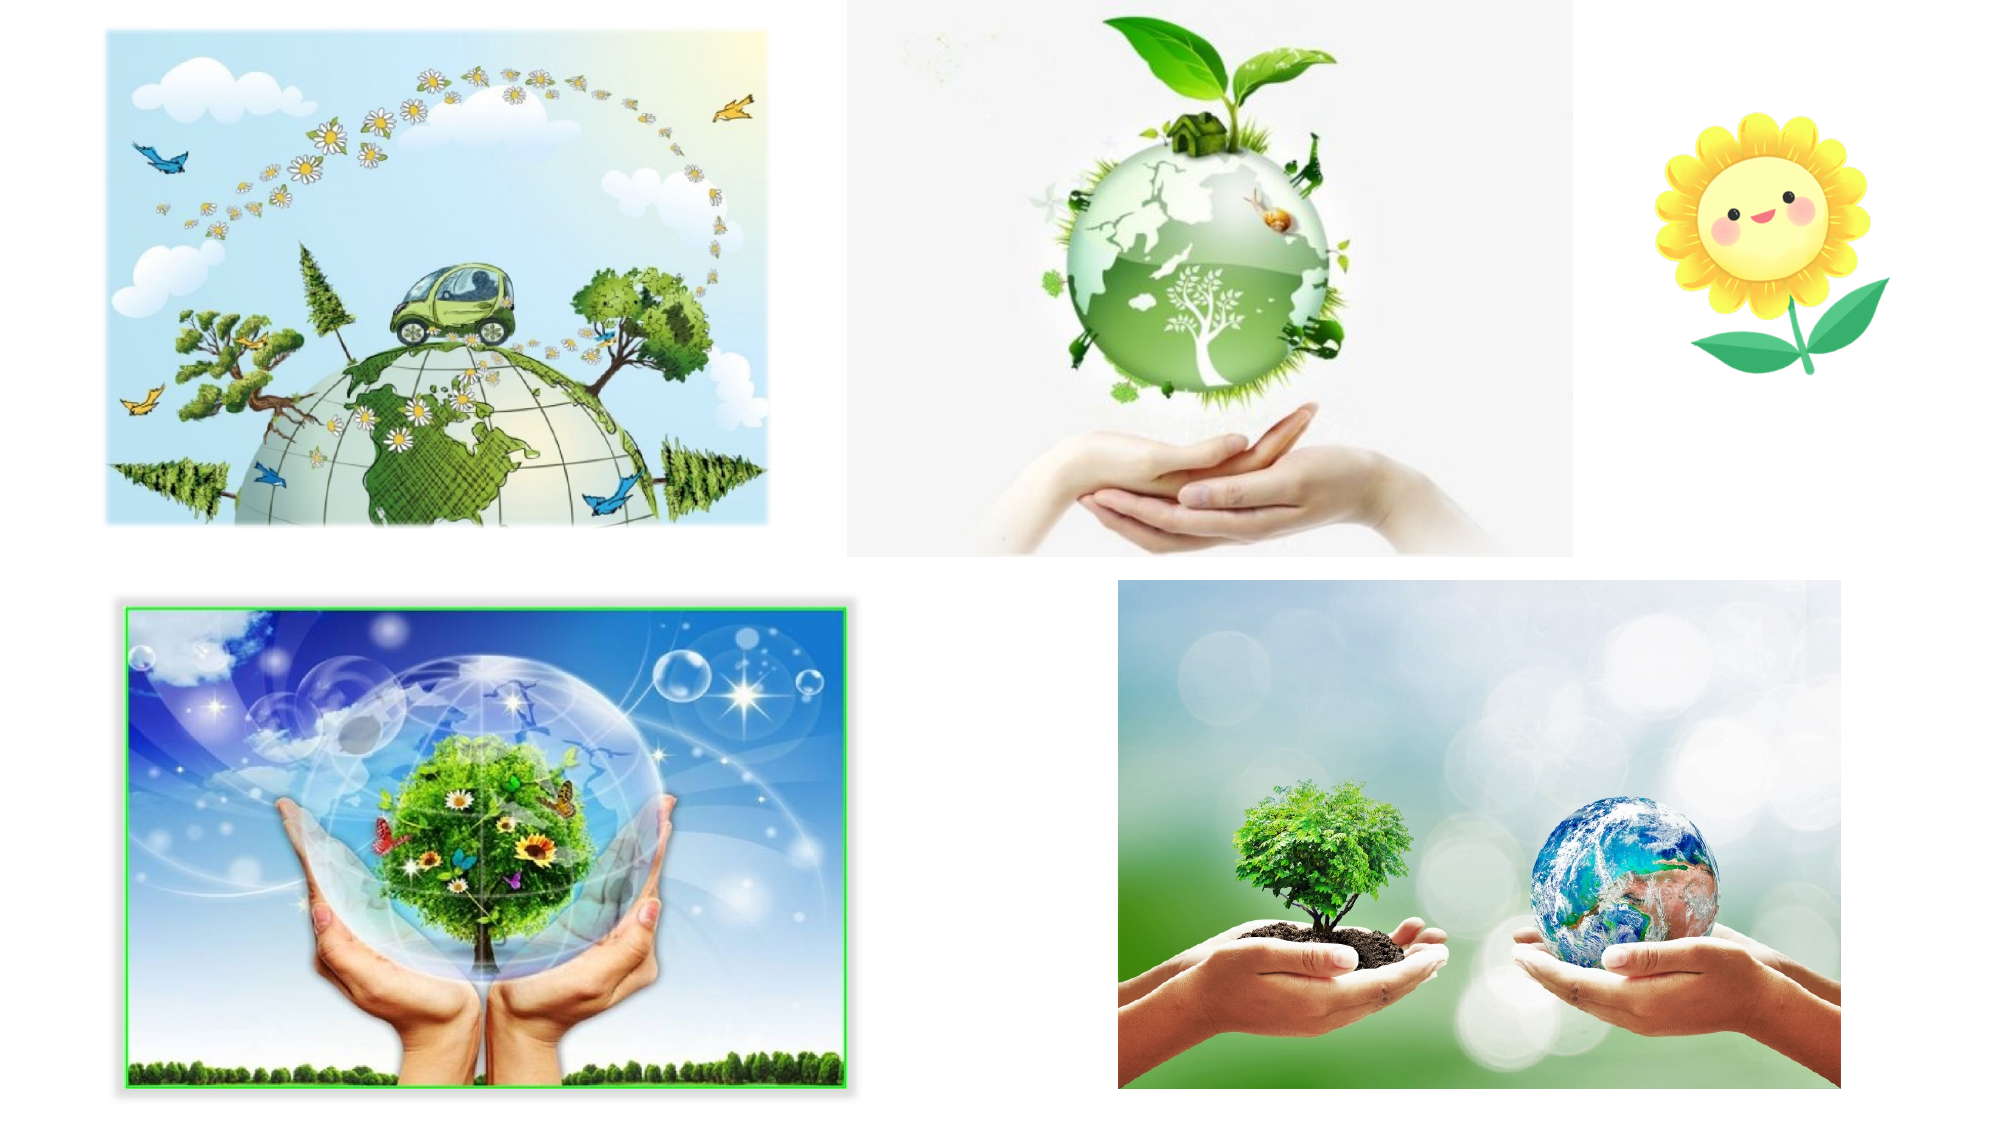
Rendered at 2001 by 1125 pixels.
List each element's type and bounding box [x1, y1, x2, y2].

picture [847, 0, 1573, 557]
picture [1577, 48, 1967, 439]
picture [101, 25, 772, 529]
picture [1118, 580, 1841, 1089]
picture [123, 606, 848, 1089]
